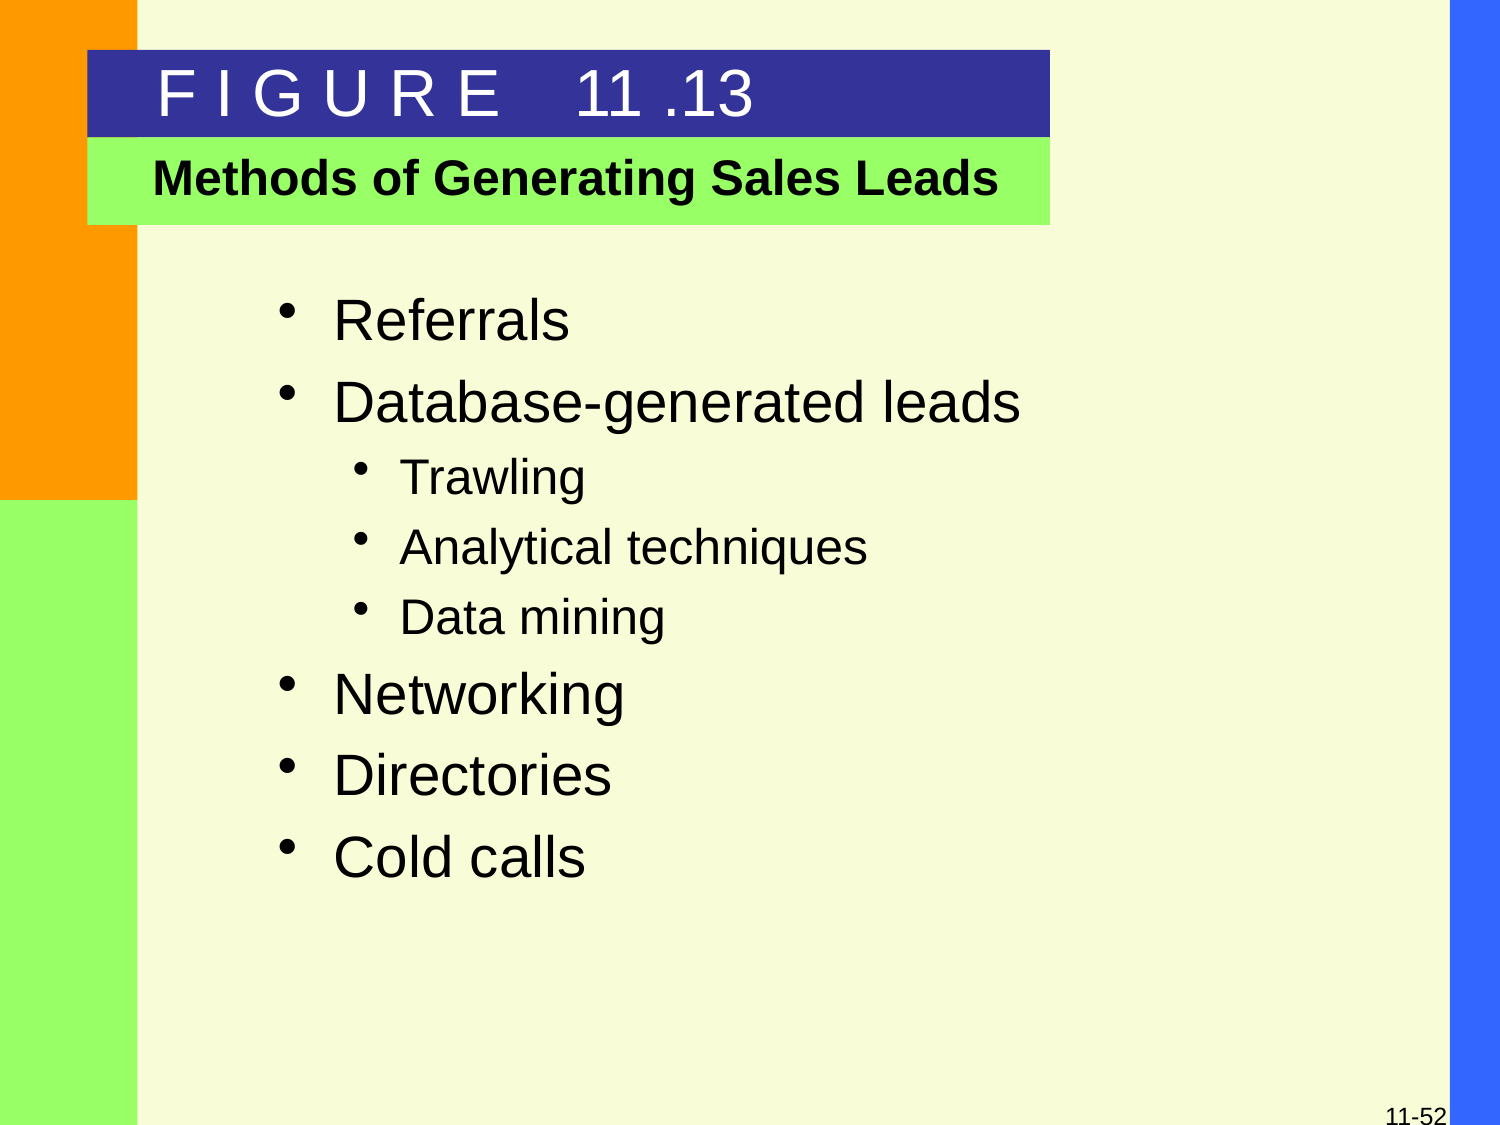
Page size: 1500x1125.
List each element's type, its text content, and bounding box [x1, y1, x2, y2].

text_box F I G U R E 11 .13 [74, 42, 838, 138]
text_box Methods of Generating Sales Leads [137, 137, 1113, 213]
slide_number 11-52 [1149, 1062, 1449, 1125]
text_box [838, 49, 1050, 137]
text_box [0, 500, 138, 1125]
list Referrals Database-generated leads Trawling Analytical techniques Data mining Networking Directories Cold calls [262, 274, 1238, 1001]
text_box [1449, 0, 1500, 1125]
text_box [87, 138, 1050, 225]
text_box [0, 0, 138, 500]
